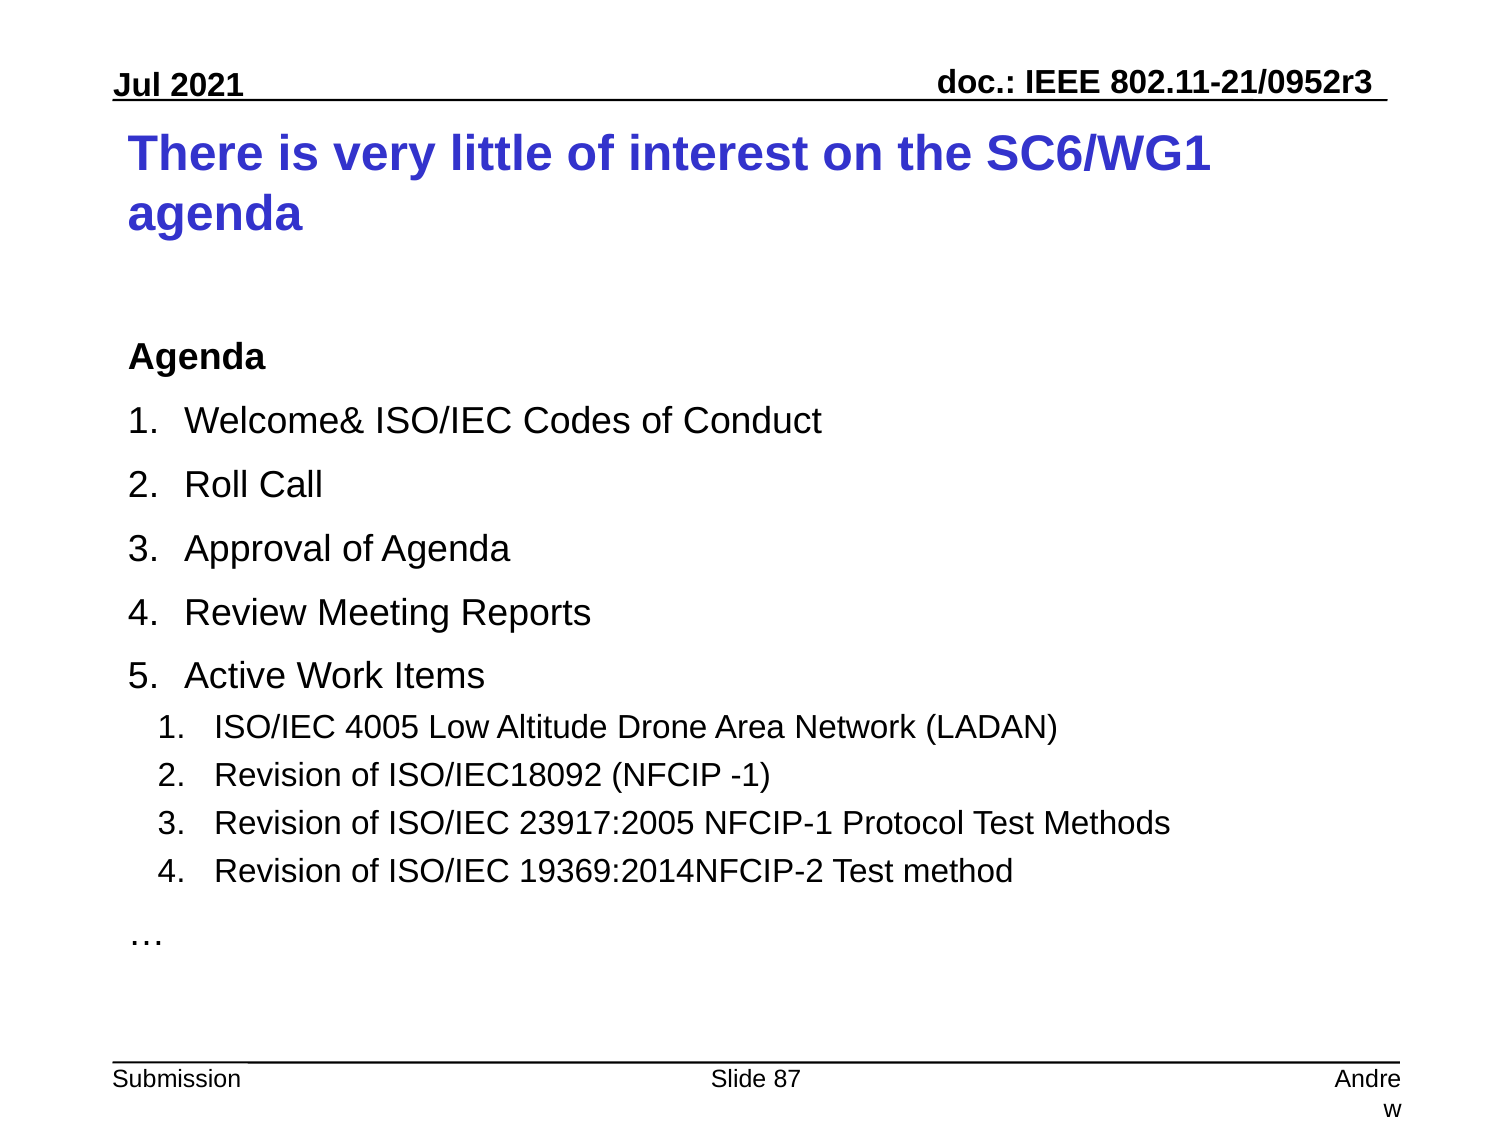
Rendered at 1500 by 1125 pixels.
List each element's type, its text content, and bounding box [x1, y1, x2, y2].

title There is very little of interest on the SC6/WG1 agenda [112, 112, 1388, 288]
footer Andrew Myles, Cisco [1320, 1061, 1402, 1093]
slide_number Slide 87 [709, 1061, 803, 1093]
list Agenda Welcome& ISO/IEC Codes of Conduct Roll Call Approval of Agenda Review Meeting Reports Active Work Items ISO/IEC 4005 Low Altitude Drone Area Network (LADAN) Revision of ISO/IEC18092 (NFCIP -1) Revision of ISO/IEC 23917:2005 NFCIP-1 Protocol Test Methods Revision of ISO/IEC 19369:2014NFCIP-2 Test method … [112, 324, 1388, 1000]
